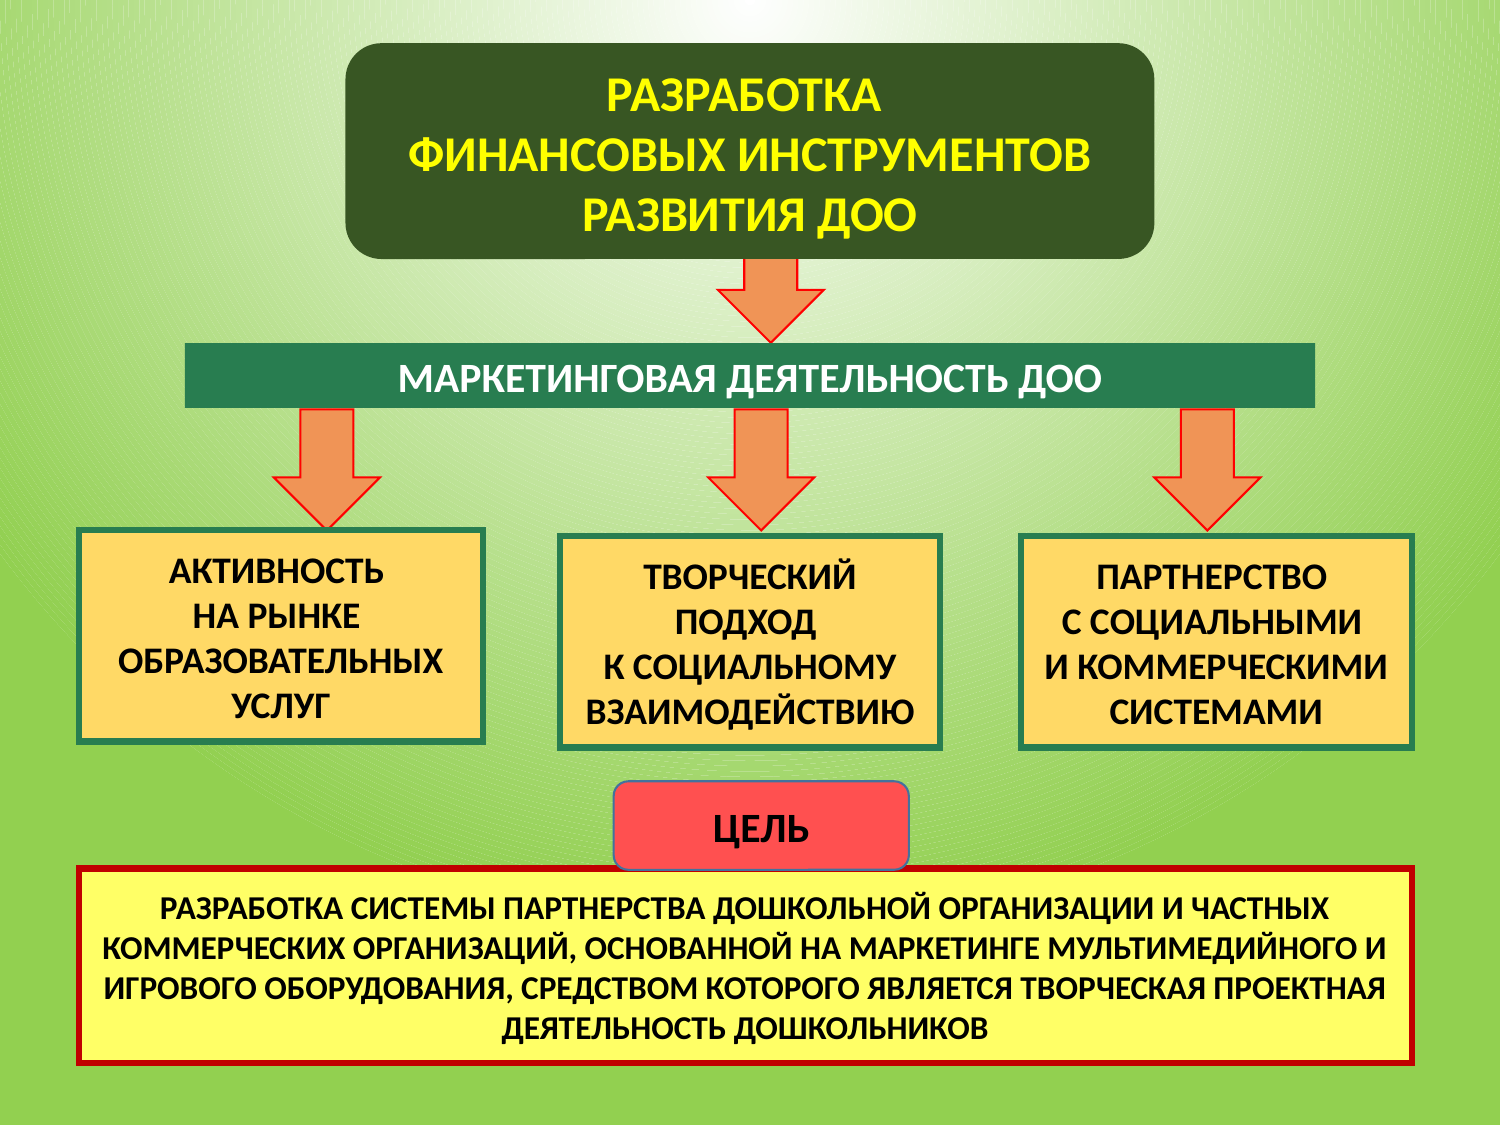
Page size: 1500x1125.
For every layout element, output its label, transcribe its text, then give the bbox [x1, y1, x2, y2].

text_box ПАРТНЕРСТВО С СОЦИАЛЬНЫМИ И КОММЕРЧЕСКИМИ СИСТЕМАМИ [1020, 535, 1413, 748]
text_box [271, 408, 383, 529]
text_box РАЗРАБОТКА ФИНАНСОВЫХ ИНСТРУМЕНТОВ РАЗВИТИЯ ДОО [345, 43, 1155, 260]
text_box [1151, 408, 1263, 532]
text_box ТВОРЧЕСКИЙ ПОДХОД К СОЦИАЛЬНОМУ ВЗАИМОДЕЙСТВИЮ [559, 535, 941, 748]
text_box АКТИВНОСТЬ НА РЫНКЕ ОБРАЗОВАТЕЛЬНЫХ УСЛУГ [78, 529, 484, 742]
text_box [715, 259, 827, 343]
text_box ЦЕЛЬ [612, 780, 910, 871]
text_box [705, 408, 817, 532]
text_box МАРКЕТИНГОВАЯ ДЕЯТЕЛЬНОСТЬ ДОО [184, 343, 1316, 408]
text_box РАЗРАБОТКА СИСТЕМЫ ПАРТНЕРСТВА ДОШКОЛЬНОЙ ОРГАНИЗАЦИИ И ЧАСТНЫХ КОММЕРЧЕСКИХ ОРГАНИЗАЦИЙ, ОСНОВАННОЙ НА МАРКЕТИНГЕ МУЛЬТИМЕДИЙНОГО И ИГРОВОГО ОБОРУДОВАНИЯ, СРЕДСТВОМ КОТОРОГО ЯВЛЯЕТСЯ ТВОРЧЕСКАЯ ПРОЕКТНАЯ ДЕЯТЕЛЬНОСТЬ ДОШКОЛЬНИКОВ [78, 868, 1413, 1064]
